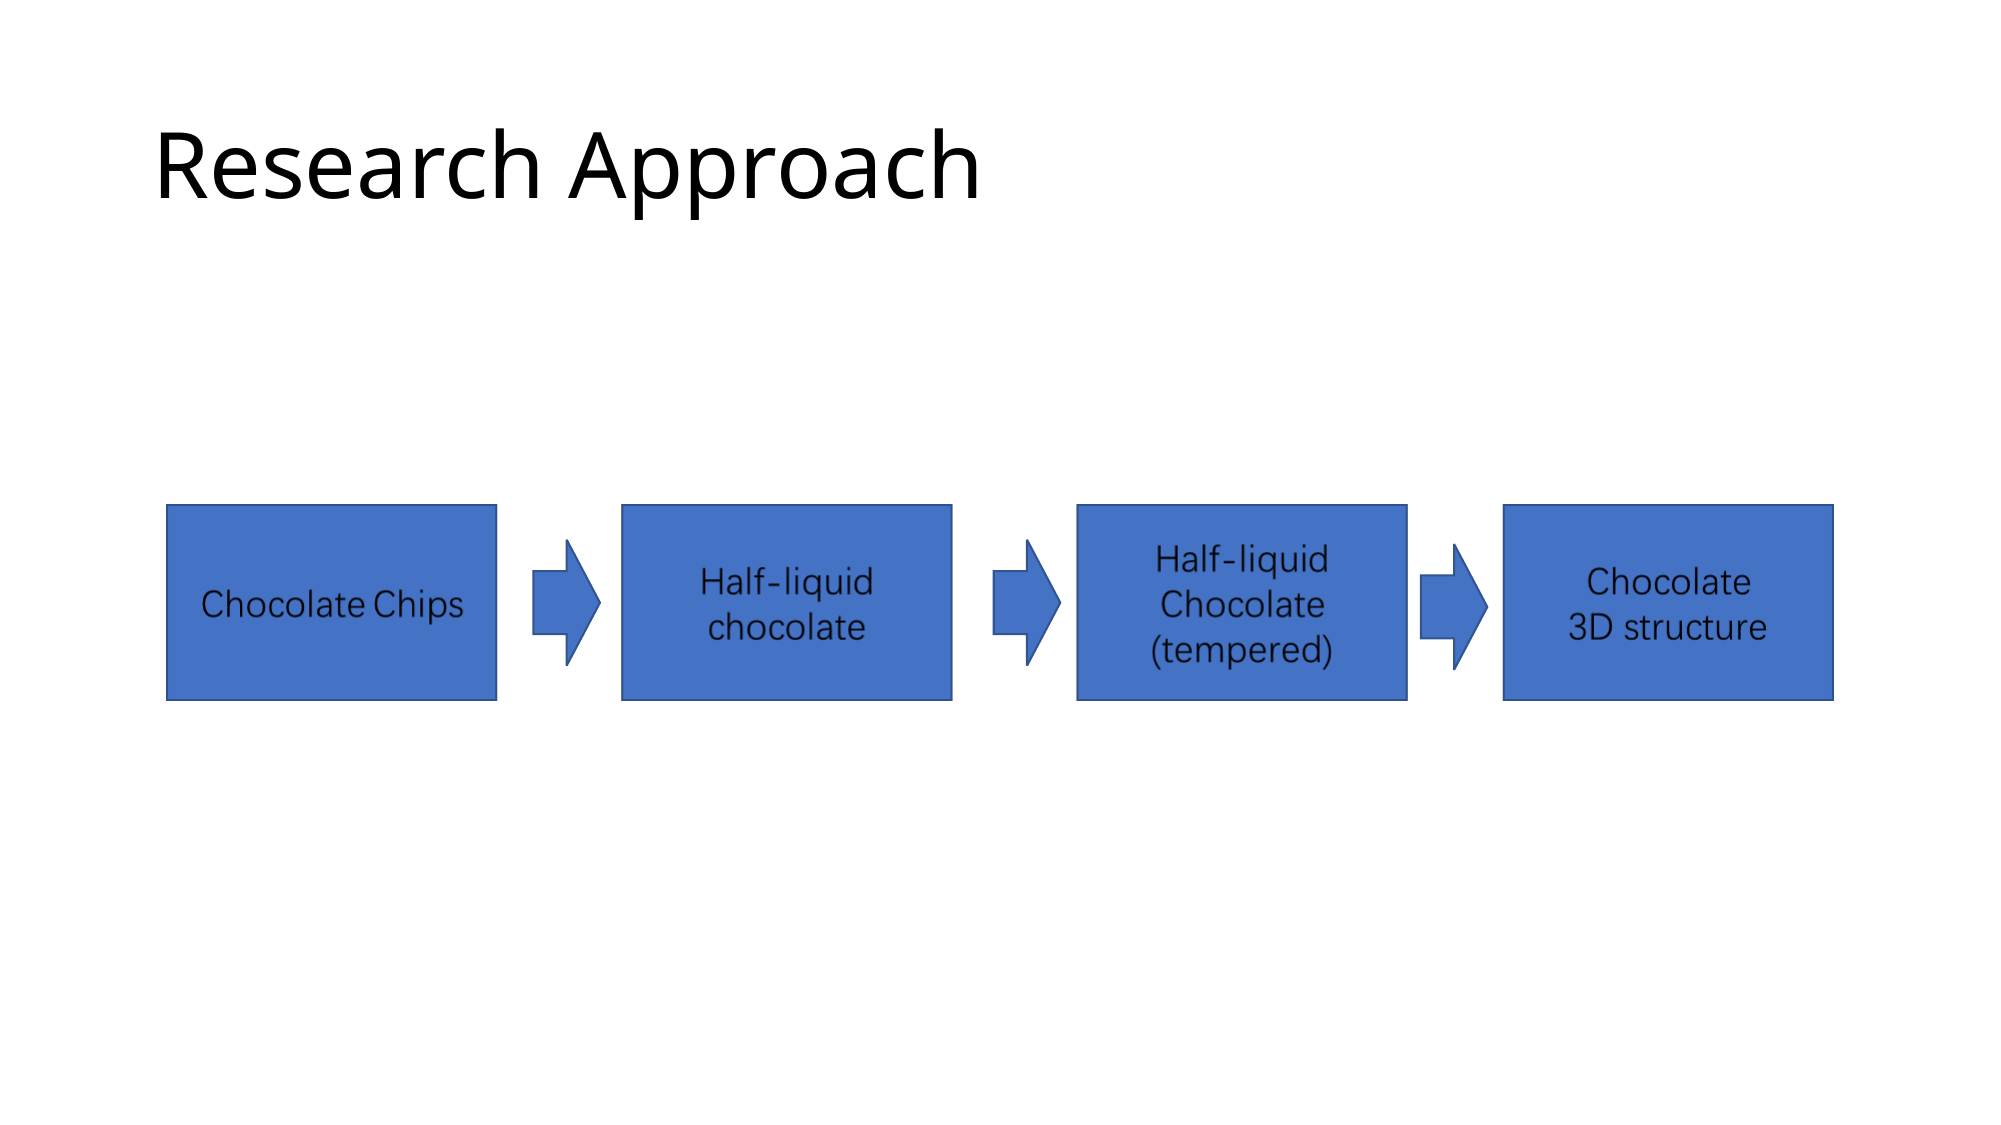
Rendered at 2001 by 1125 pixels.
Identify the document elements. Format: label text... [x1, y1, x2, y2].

title Research Approach [137, 59, 1863, 278]
picture [166, 504, 1834, 701]
